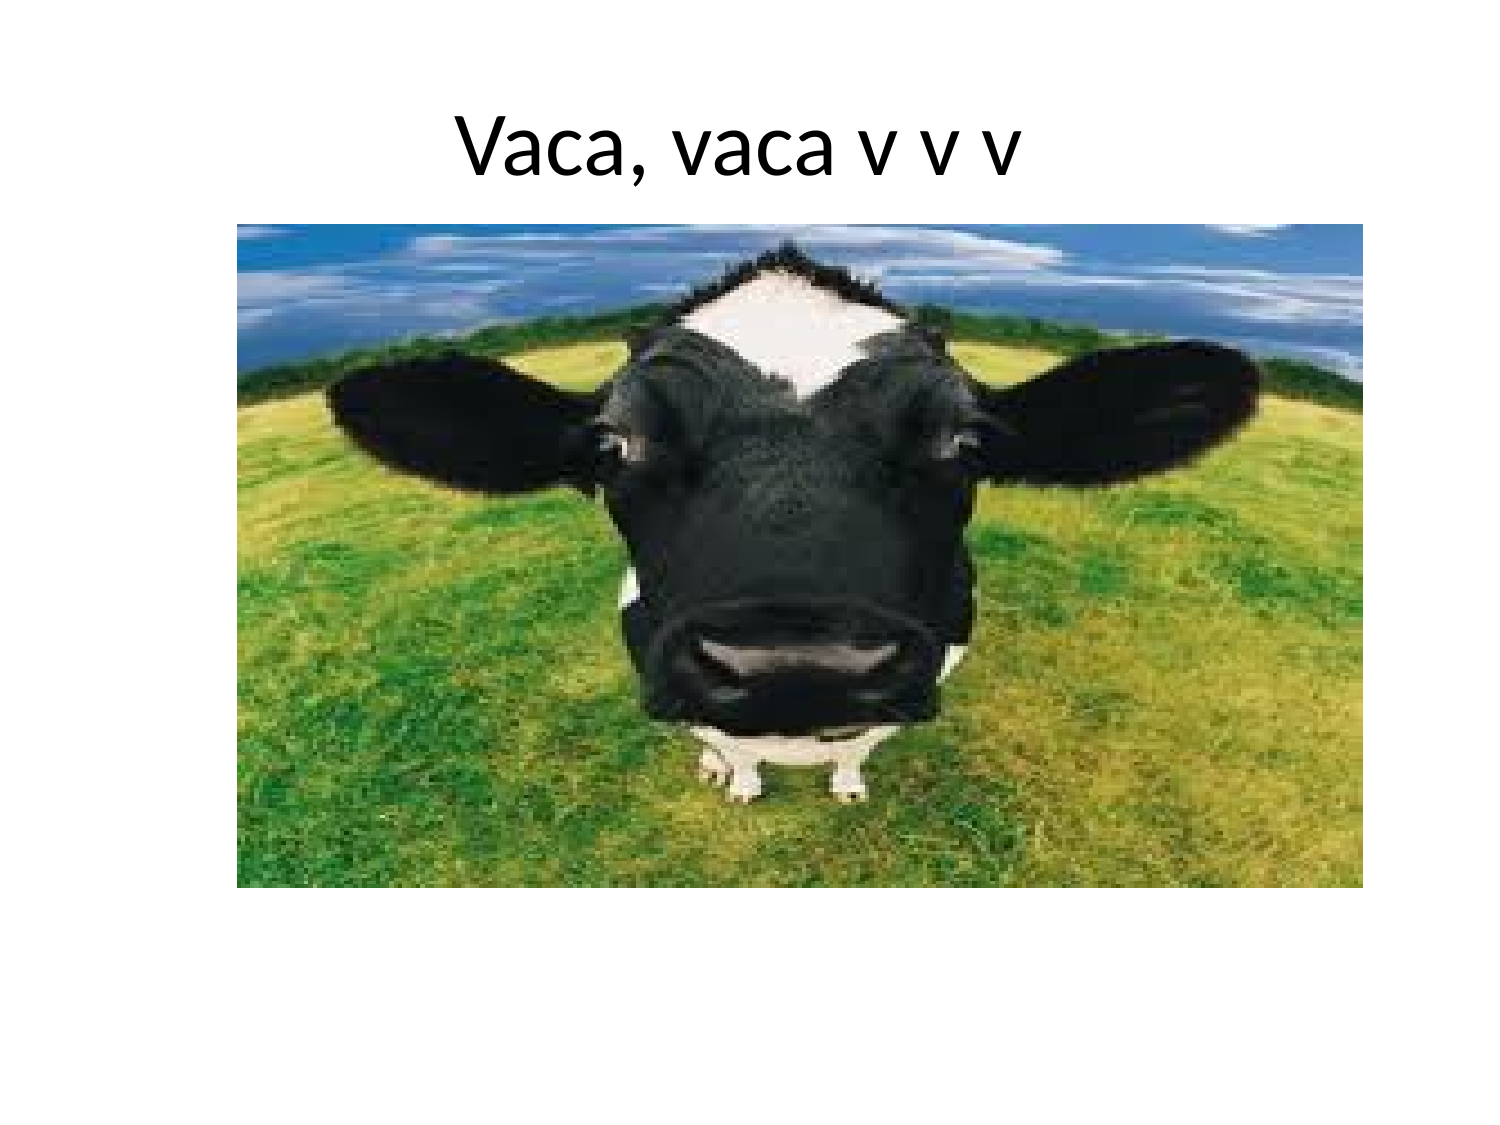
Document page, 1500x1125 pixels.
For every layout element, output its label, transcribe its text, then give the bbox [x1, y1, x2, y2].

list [237, 224, 1363, 888]
title Vaca, vaca v v v [75, 45, 1425, 233]
